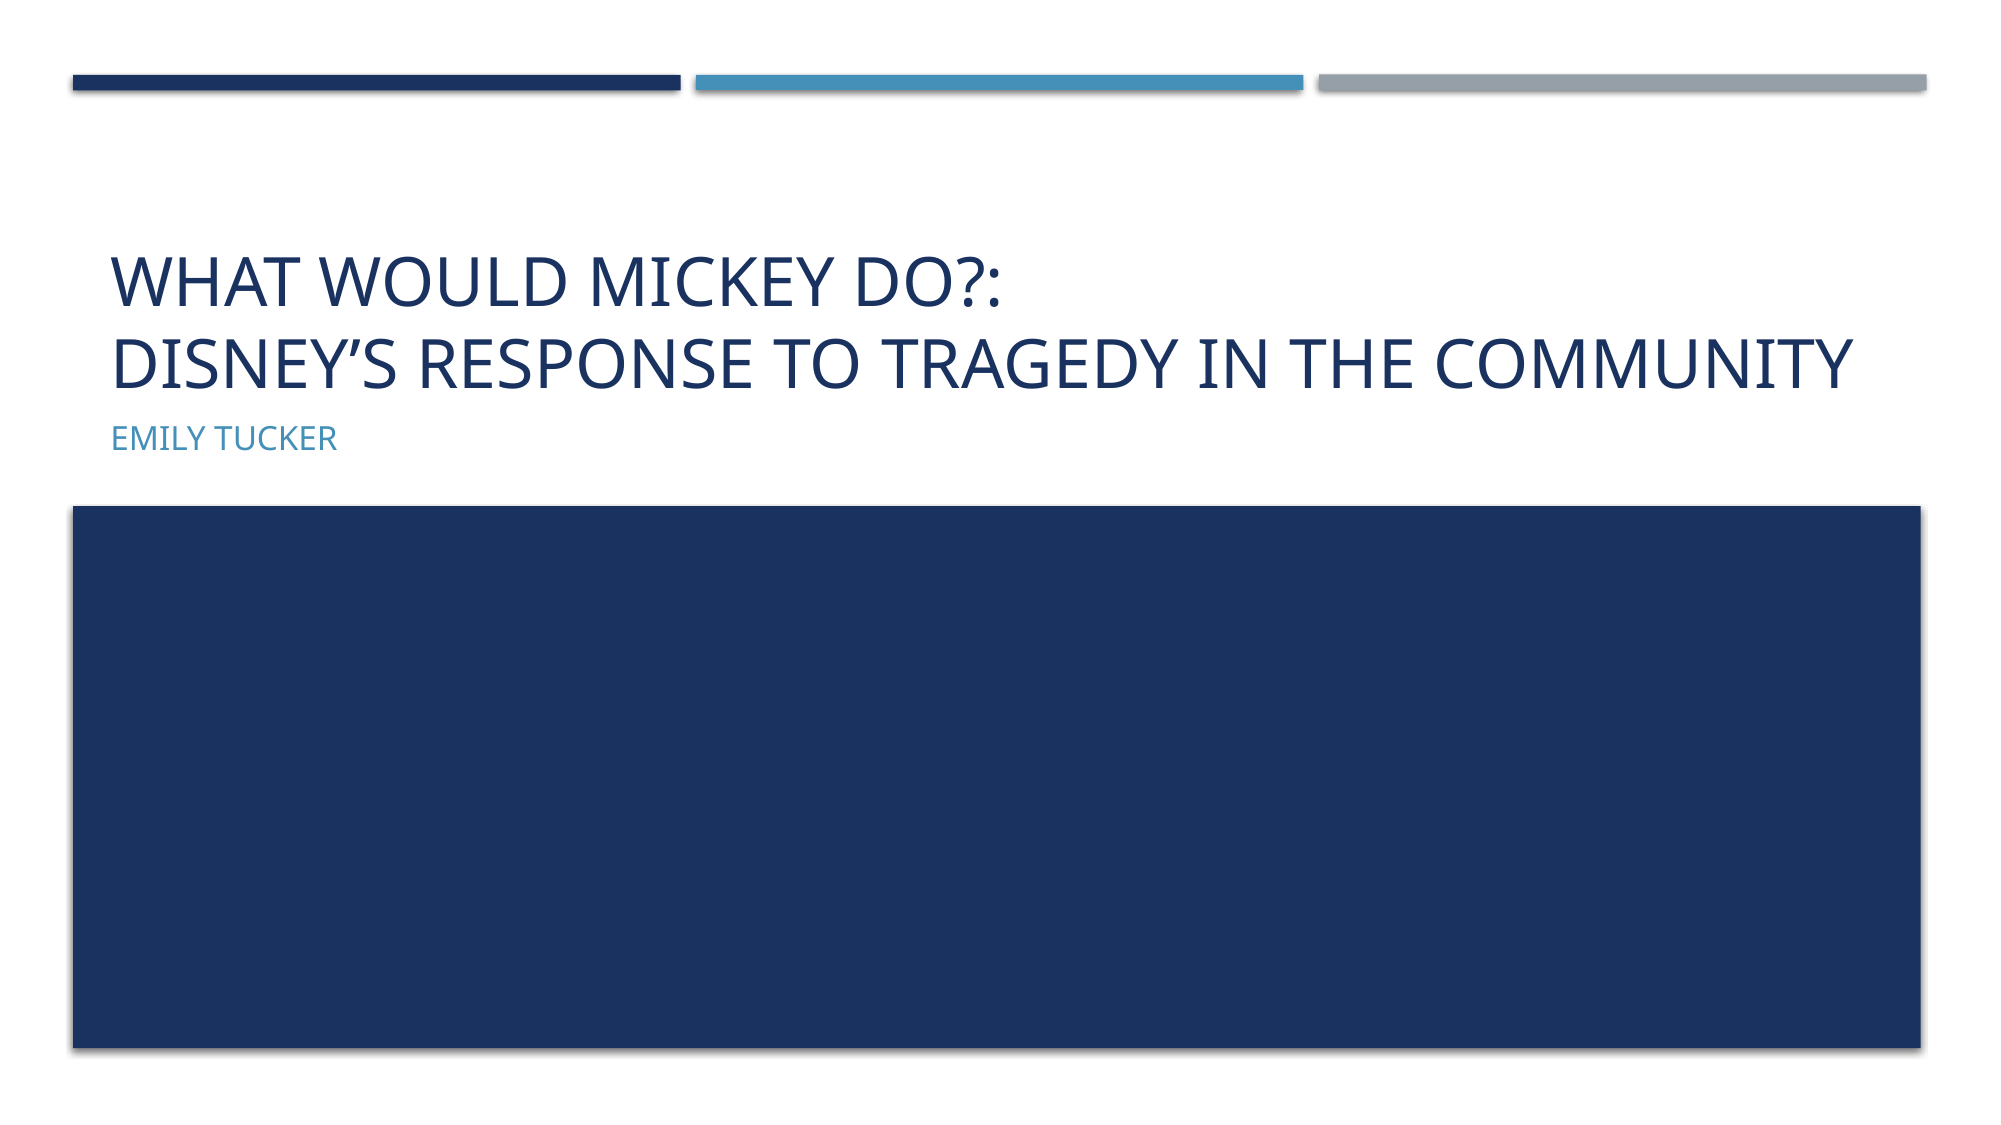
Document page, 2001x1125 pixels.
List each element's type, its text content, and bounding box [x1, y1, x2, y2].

subtitle Emily tucker [95, 409, 1899, 507]
title What would Mickey do?: Disney’s response to tragedy in the community [95, 167, 1899, 409]
